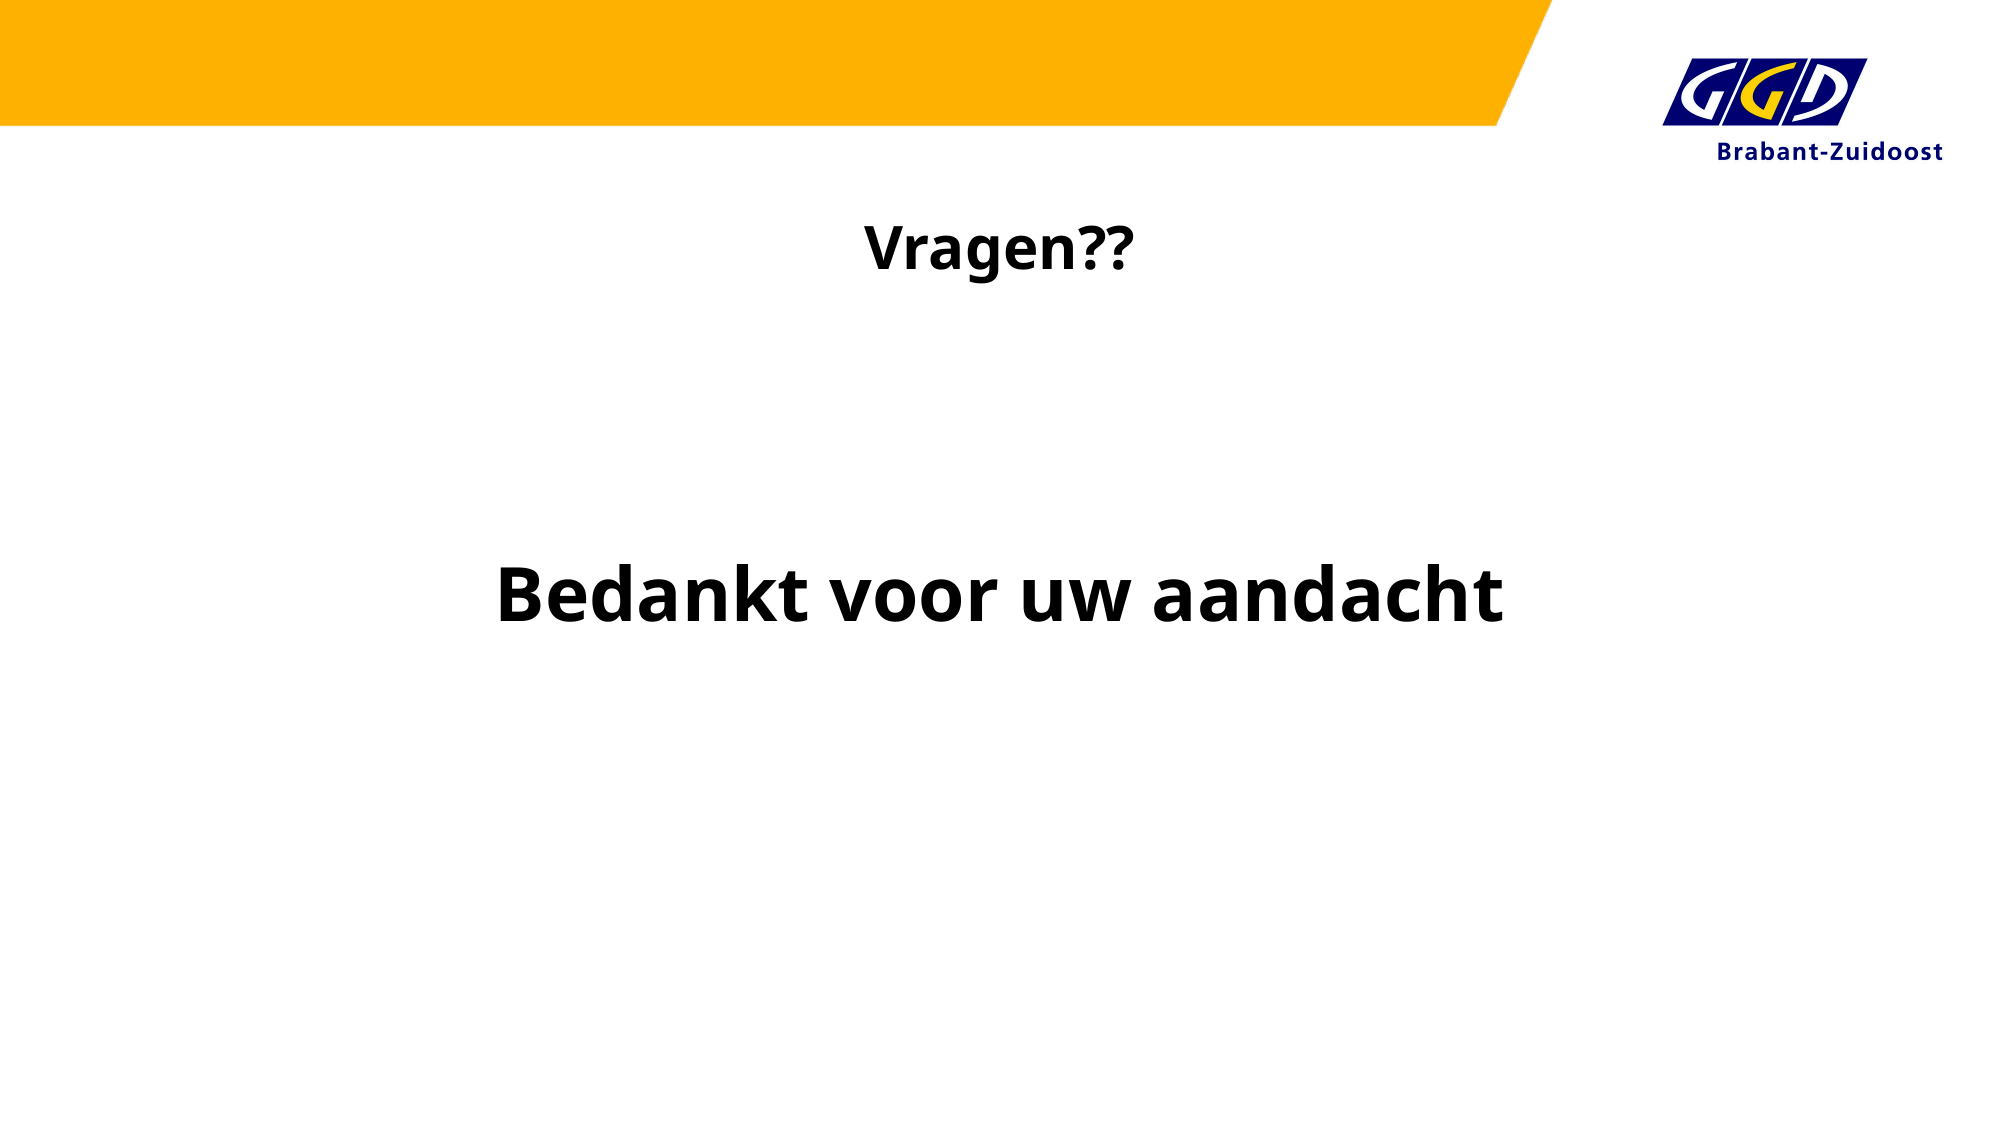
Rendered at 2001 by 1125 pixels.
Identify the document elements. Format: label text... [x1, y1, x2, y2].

picture [0, 0, 2001, 1125]
title Vragen?? [137, 145, 1863, 363]
list Bedankt voor uw aandacht [137, 383, 1863, 1014]
